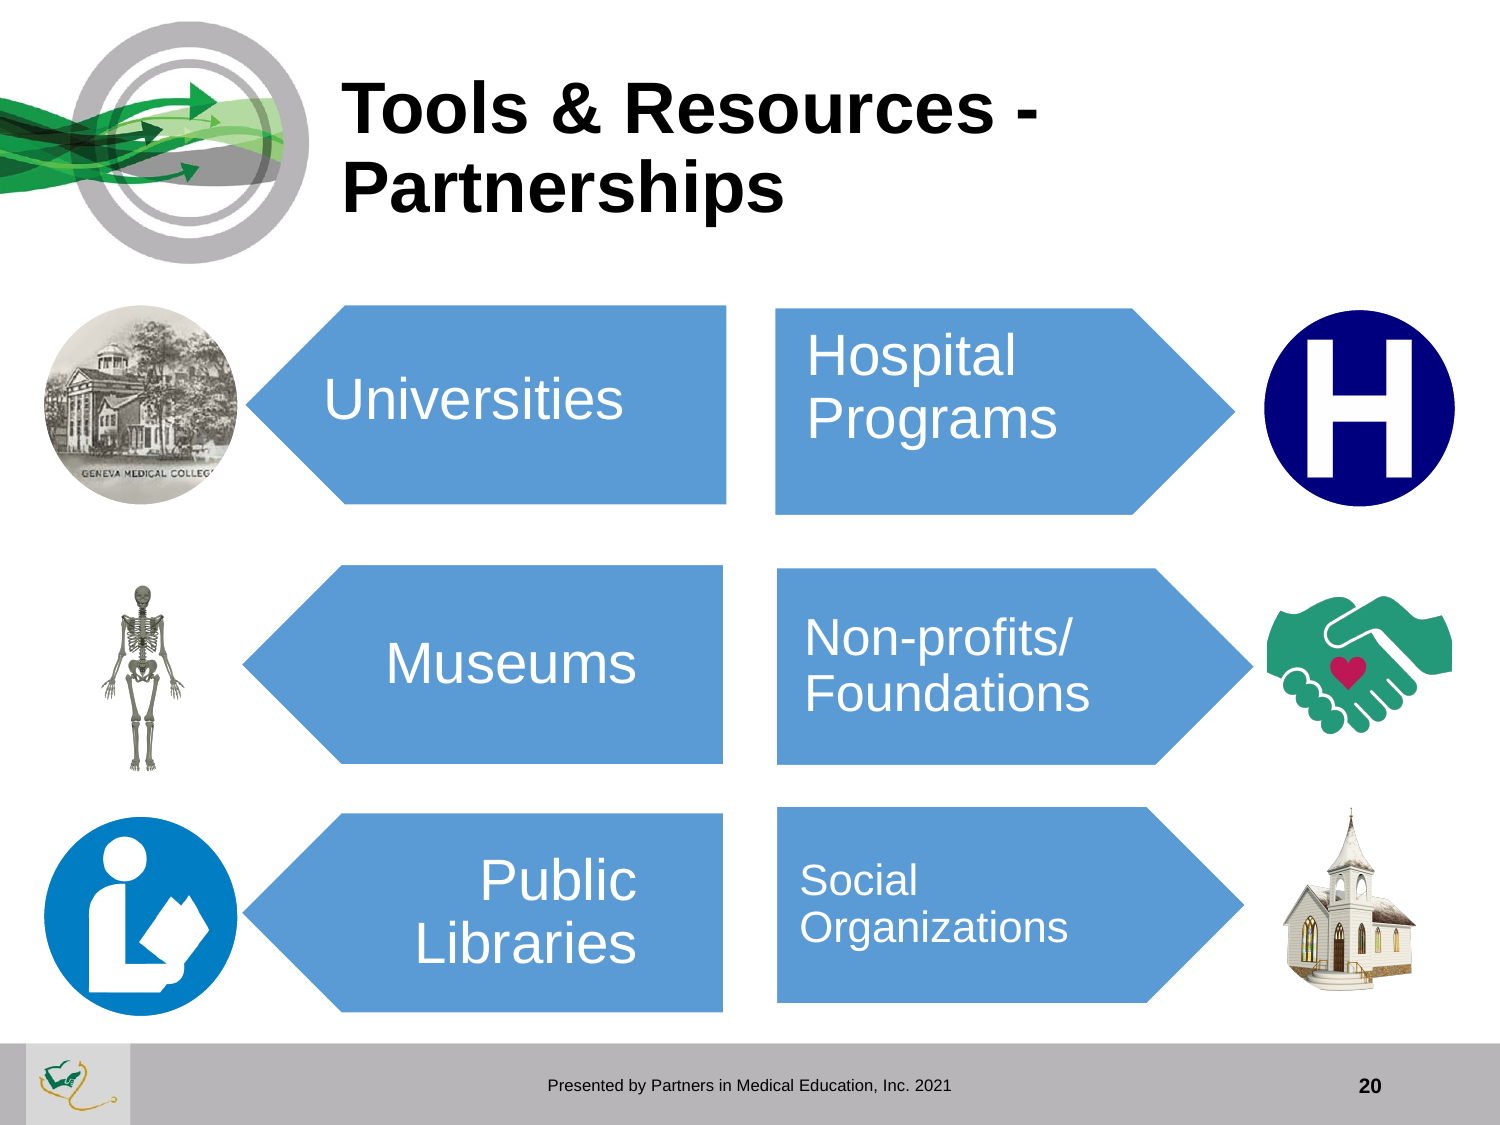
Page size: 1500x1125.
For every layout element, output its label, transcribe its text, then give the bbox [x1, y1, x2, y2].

title Tools & Resources - Partnerships [326, 40, 1397, 258]
picture [0, 0, 1500, 1125]
slide_number 20 [1059, 1055, 1397, 1116]
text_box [41, 273, 1482, 997]
footer Presented by Partners in Medical Education, Inc. 2021 [496, 1054, 1004, 1115]
